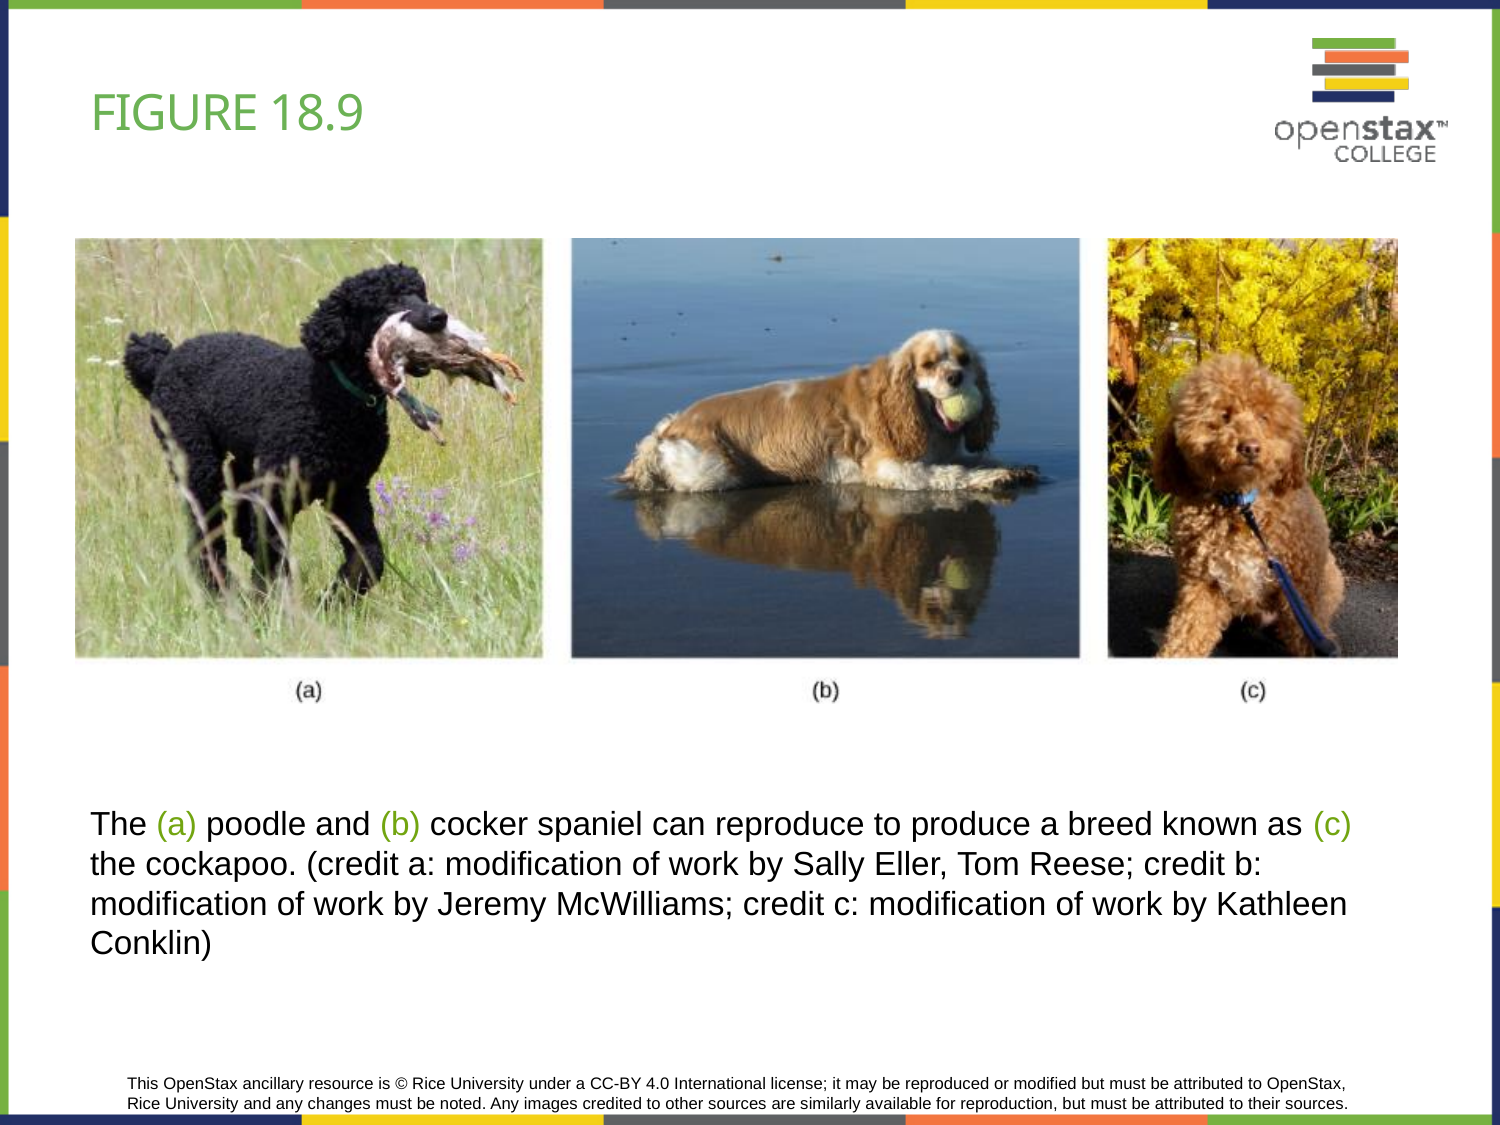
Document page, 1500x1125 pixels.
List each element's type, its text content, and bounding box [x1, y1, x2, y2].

title Figure 18.9 [75, 39, 1273, 148]
list The (a) poodle and (b) cocker spaniel can reproduce to produce a breed known as (c) the cockapoo. (credit a: modification of work by Sally Eller, Tom Reese; credit b: modification of work by Jeremy McWilliams; credit c: modification of work by Kathleen Conklin) [75, 794, 1398, 986]
picture [0, 0, 1500, 1125]
footer This OpenStax ancillary resource is © Rice University under a CC-BY 4.0 International license; it may be reproduced or modified but must be attributed to OpenStax, Rice University and any changes must be noted. Any images credited to other sources are similarly available for reproduction, but must be attributed to their sources. [112, 1065, 1398, 1112]
